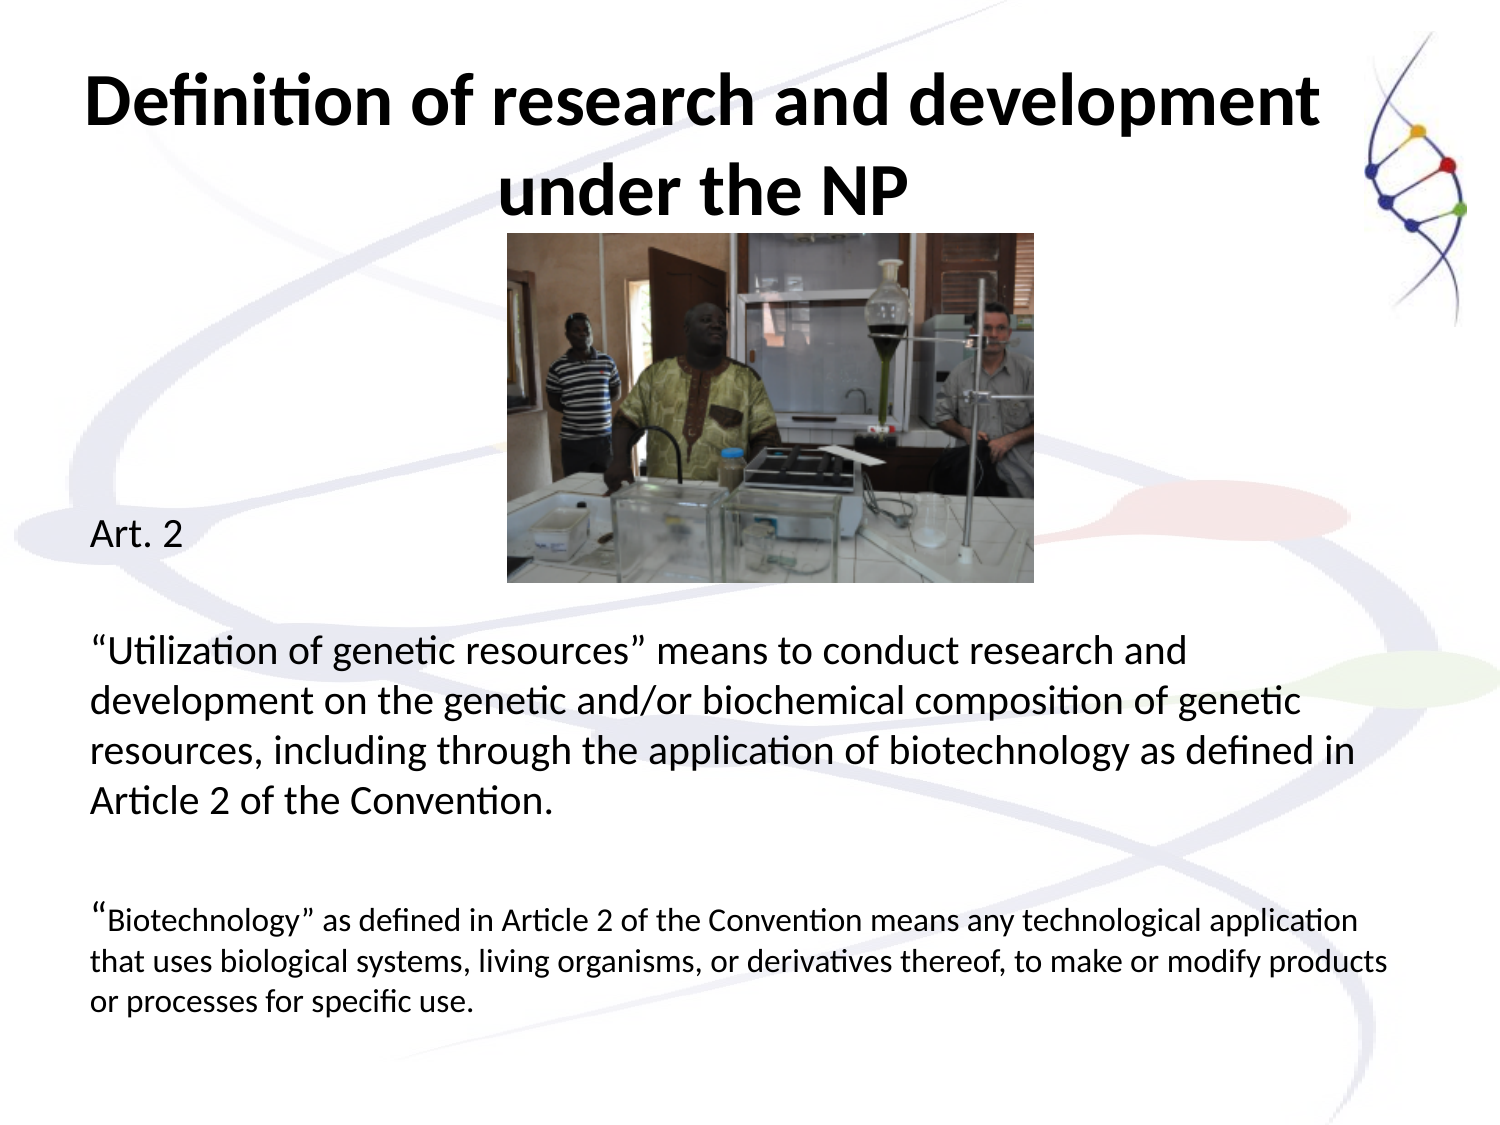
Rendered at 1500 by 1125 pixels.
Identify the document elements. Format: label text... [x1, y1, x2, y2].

picture [1364, 31, 1467, 327]
text_box Definition of research and development under the NP [0, 42, 1408, 231]
picture [507, 233, 1034, 584]
list Art. 2 “Utilization of genetic resources” means to conduct research and development on the genetic and/or biochemical composition of genetic resources, including through the application of biotechnology as defined in Article 2 of the Convention. “Biotechnology” as defined in Article 2 of the Convention means any technological application that uses biological systems, living organisms, or derivatives thereof, to make or modify products or processes for specific use. [75, 498, 1425, 1024]
